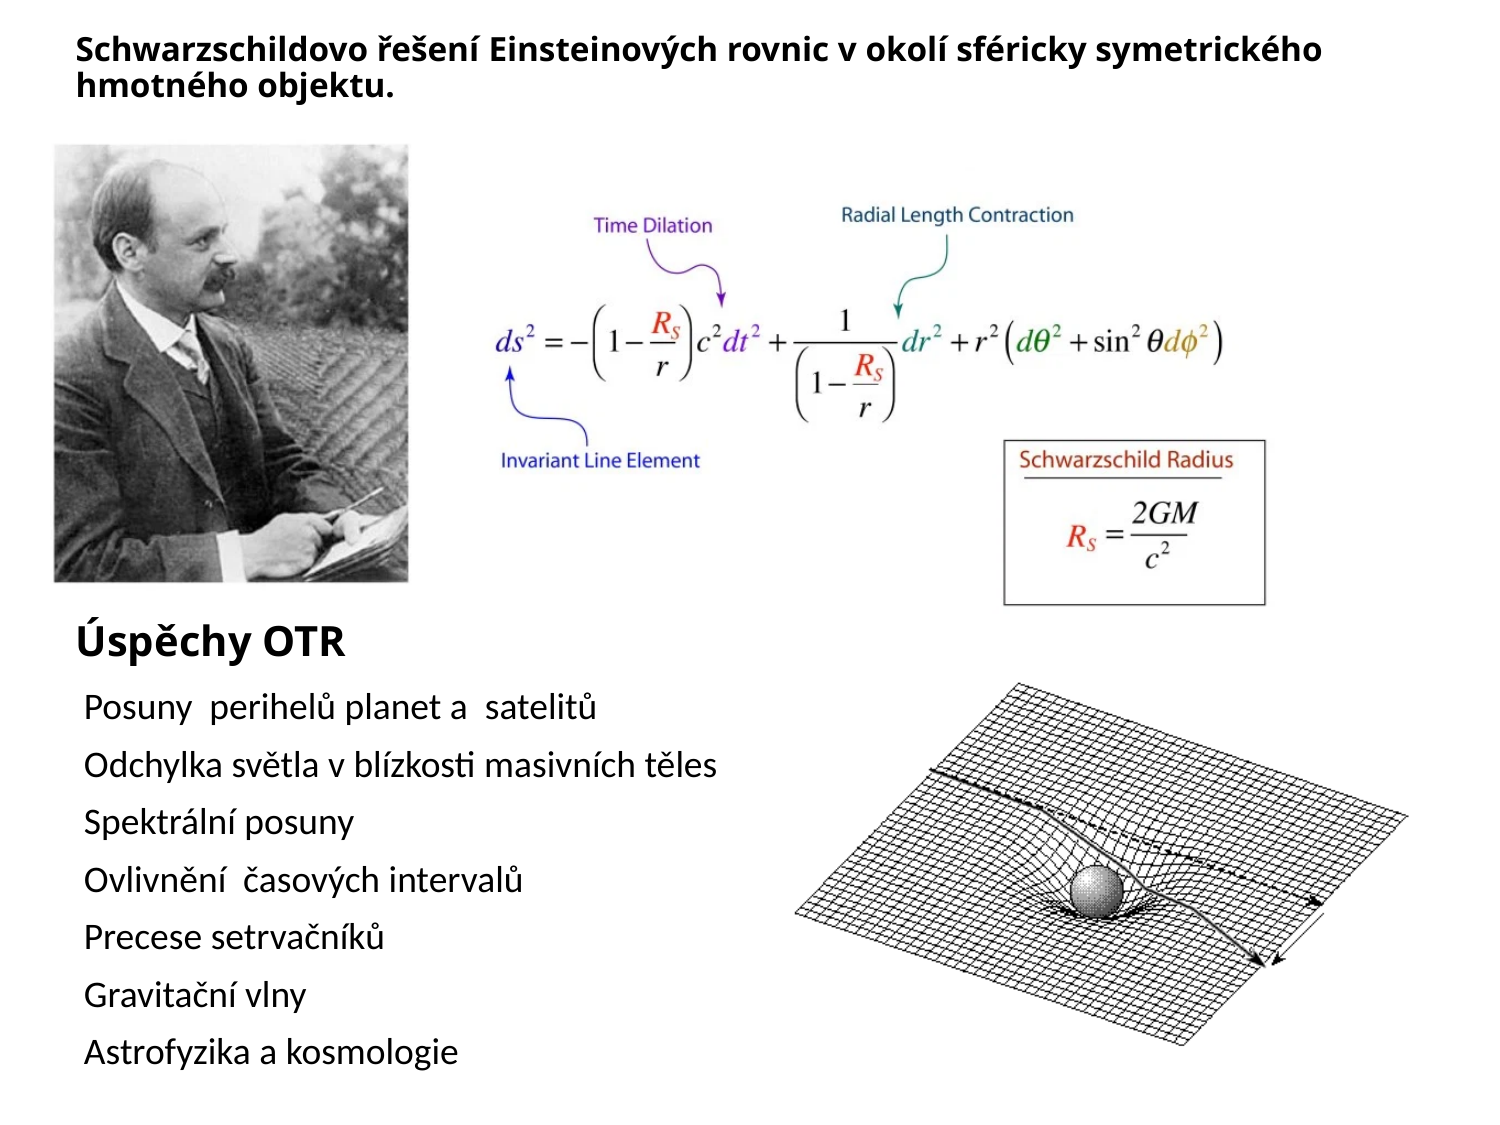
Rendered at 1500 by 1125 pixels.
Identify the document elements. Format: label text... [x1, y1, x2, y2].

text_box Posuny perihelů planet a satelitů Odchylka světla v blízkosti masivních těles Spektrální posuny Ovlivnění časových intervalů Precese setrvačníků Gravitační vlny Astrofyzika a kosmologie [69, 674, 742, 1080]
picture [37, 136, 1284, 615]
title Schwarzschildovo řešení Einsteinových rovnic v okolí sféricky symetrického hmotného objektu. [60, 22, 1487, 67]
picture [749, 642, 1468, 1063]
text_box Úspěchy OTR [60, 607, 1355, 678]
title Schwarzschildovo řešení Einsteinových rovnic v okolí sféricky symetrického hmotného objektu. [60, 69, 1487, 116]
